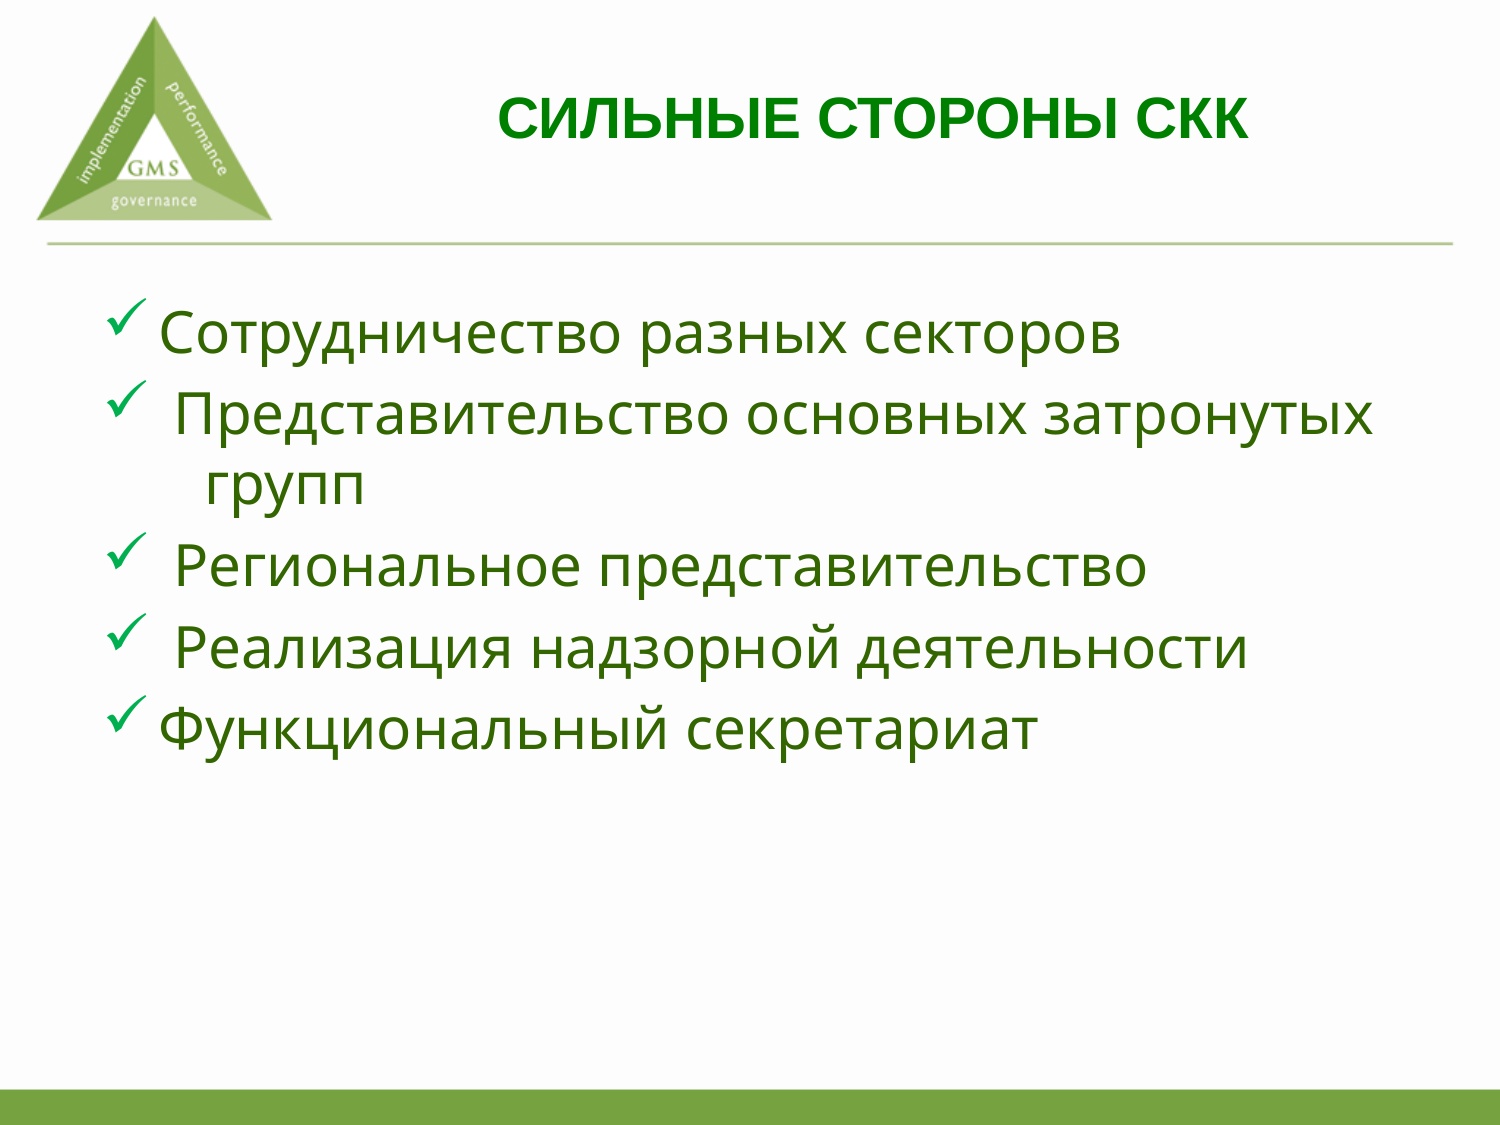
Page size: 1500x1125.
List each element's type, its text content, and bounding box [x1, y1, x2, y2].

title СИЛЬНЫЕ СТОРОНЫ СКК [287, 24, 1476, 206]
picture [0, 0, 1500, 1125]
text_box Сотрудничество разных секторов Представительство основных затронутых групп Региональное представительство Реализация надзорной деятельности Функциональный секретариат [87, 287, 1415, 997]
